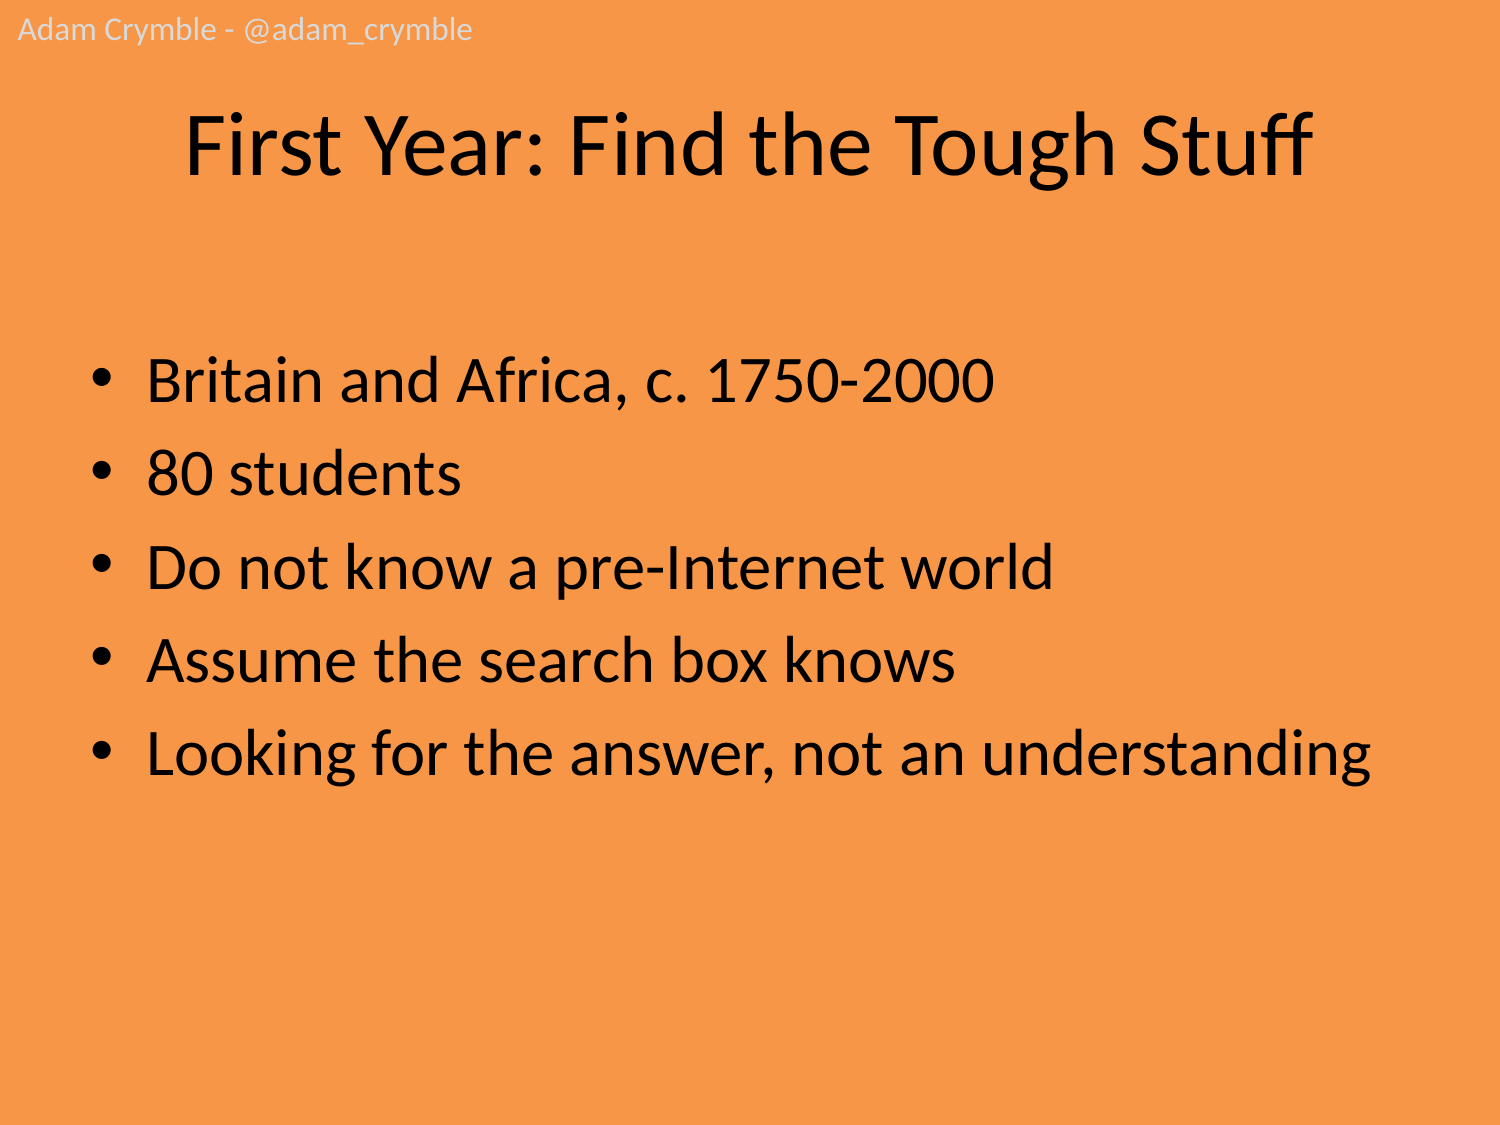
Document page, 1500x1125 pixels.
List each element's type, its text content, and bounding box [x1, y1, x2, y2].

text_box Adam Crymble - @adam_crymble [2, 0, 489, 55]
list Britain and Africa, c. 1750-2000 80 students Do not know a pre-Internet world Assume the search box knows Looking for the answer, not an understanding [75, 328, 1425, 1005]
title First Year: Find the Tough Stuff [75, 45, 1425, 233]
